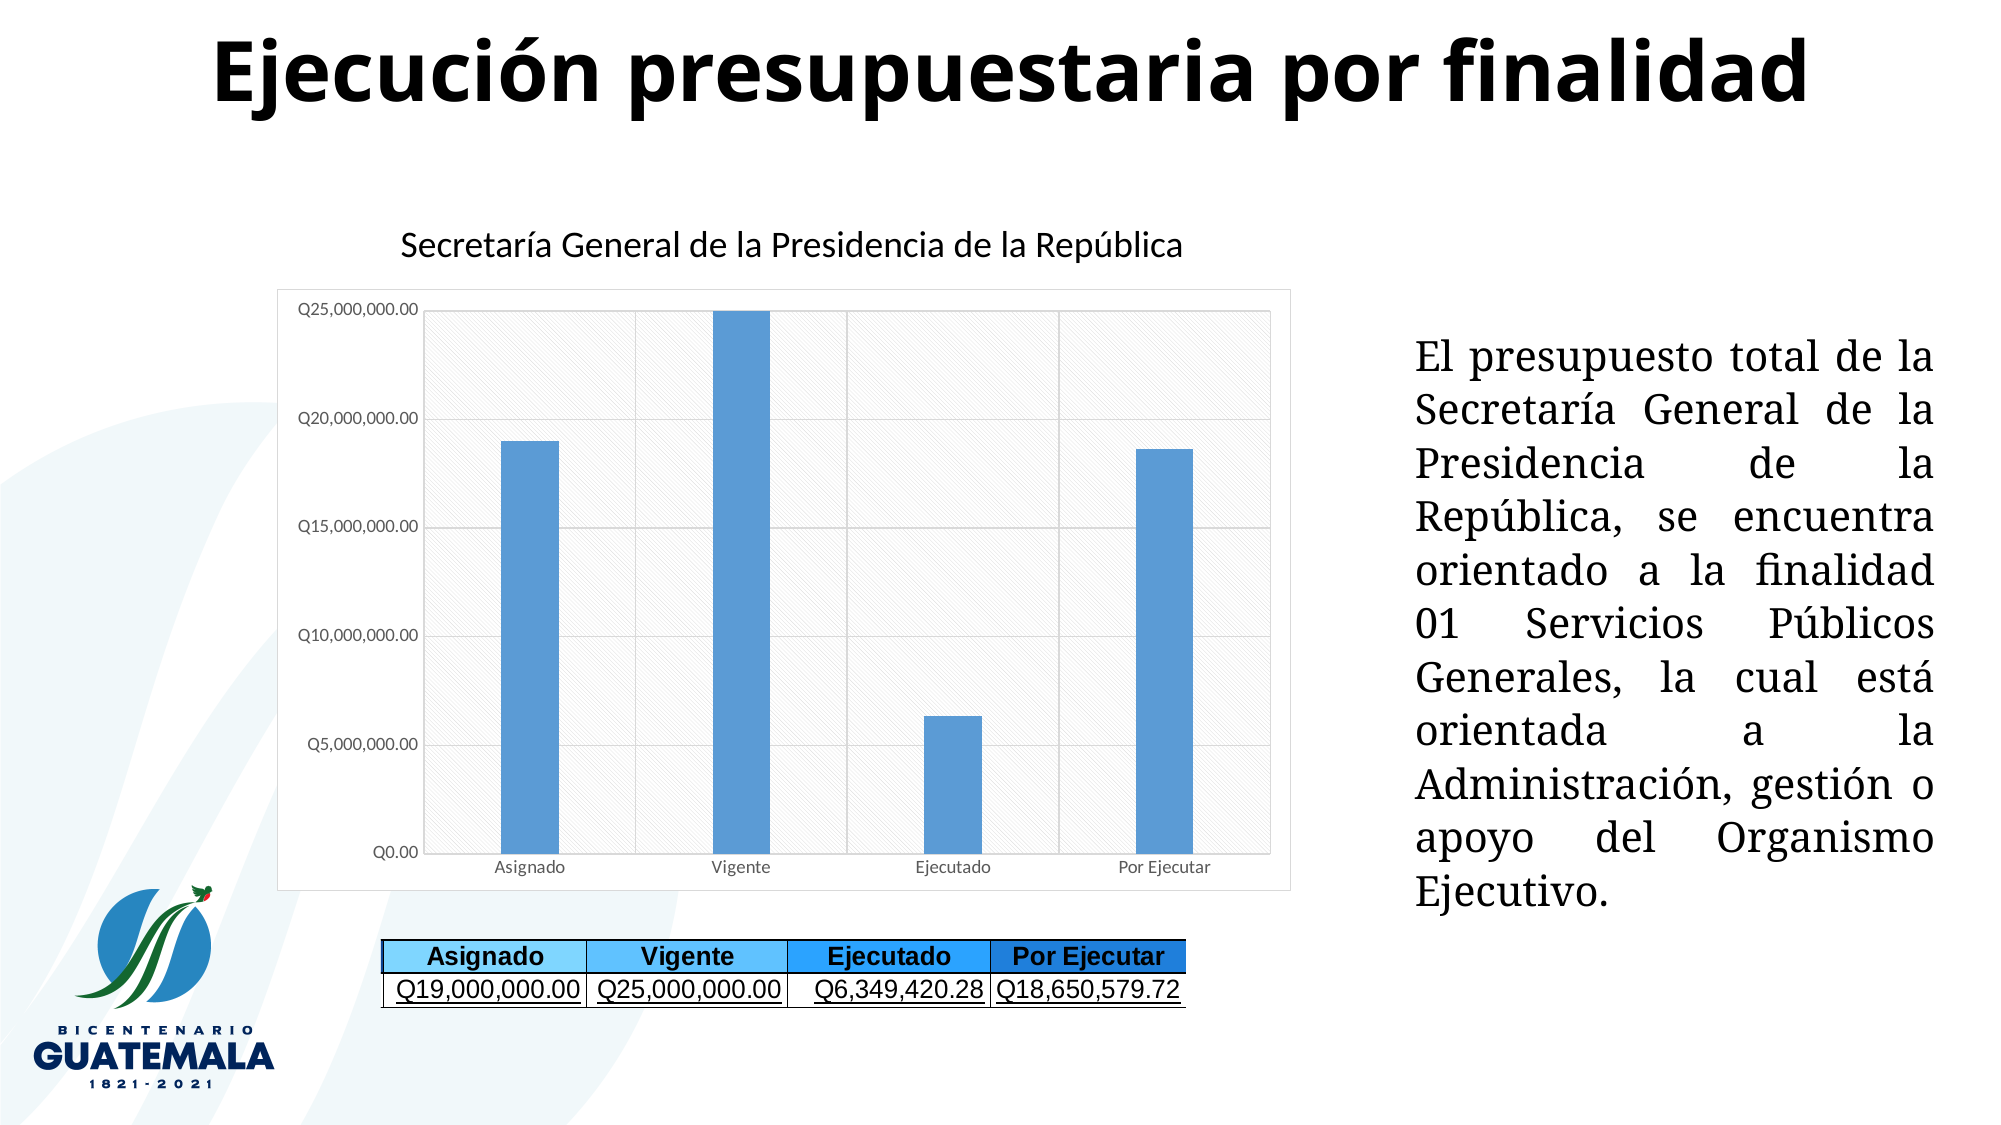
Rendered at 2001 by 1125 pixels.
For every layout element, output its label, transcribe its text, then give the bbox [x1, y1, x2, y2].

picture [0, 0, 2000, 1125]
title Ejecución presupuestaria por finalidad [51, 27, 1973, 129]
text_box El presupuesto total de la Secretaría General de la Presidencia de la República, se encuentra orientado a la finalidad 01 Servicios Públicos Generales, la cual está orientada a la Administración, gestión o apoyo del Organismo Ejecutivo. [1400, 318, 1950, 922]
text_box Secretaría General de la Presidencia de la República [385, 209, 1200, 273]
chart [276, 288, 1292, 892]
